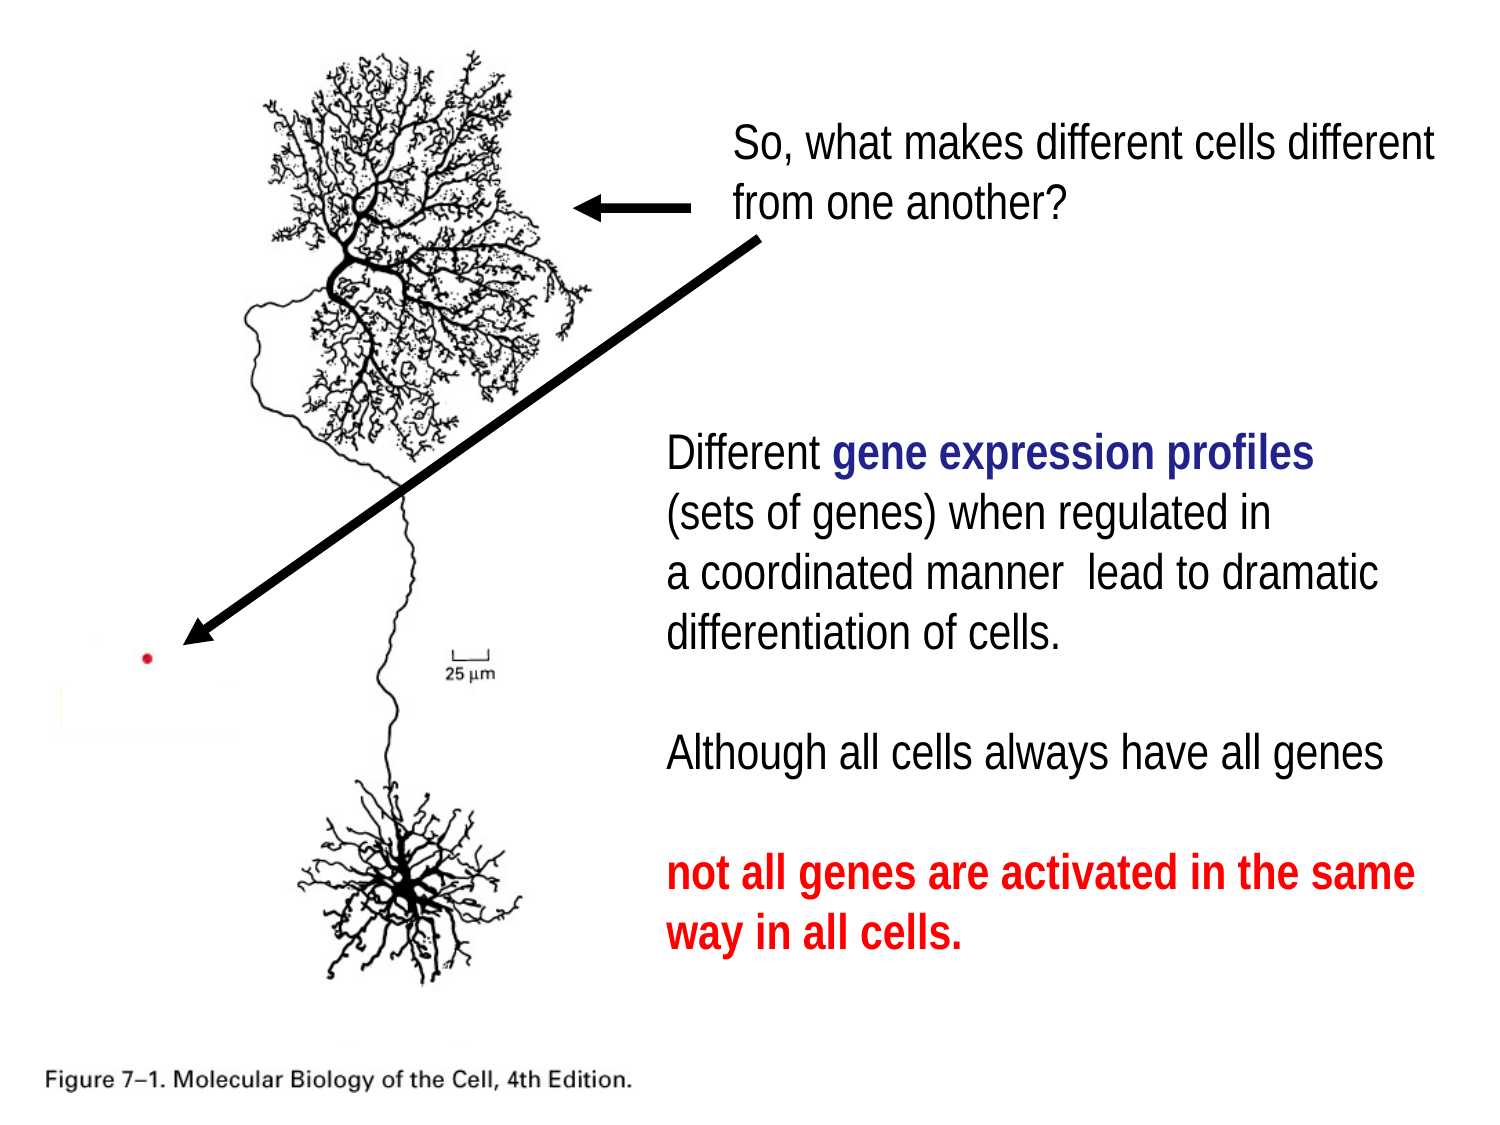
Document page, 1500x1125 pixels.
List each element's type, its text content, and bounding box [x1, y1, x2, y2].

picture [44, 42, 633, 1093]
text_box Different gene expression profiles (sets of genes) when regulated in a coordinated manner lead to dramatic differentiation of cells. Although all cells always have all genes not all genes are activated in the same way in all cells. [651, 352, 1500, 968]
text_box So, what makes different cells different from one another? [717, 101, 1468, 237]
